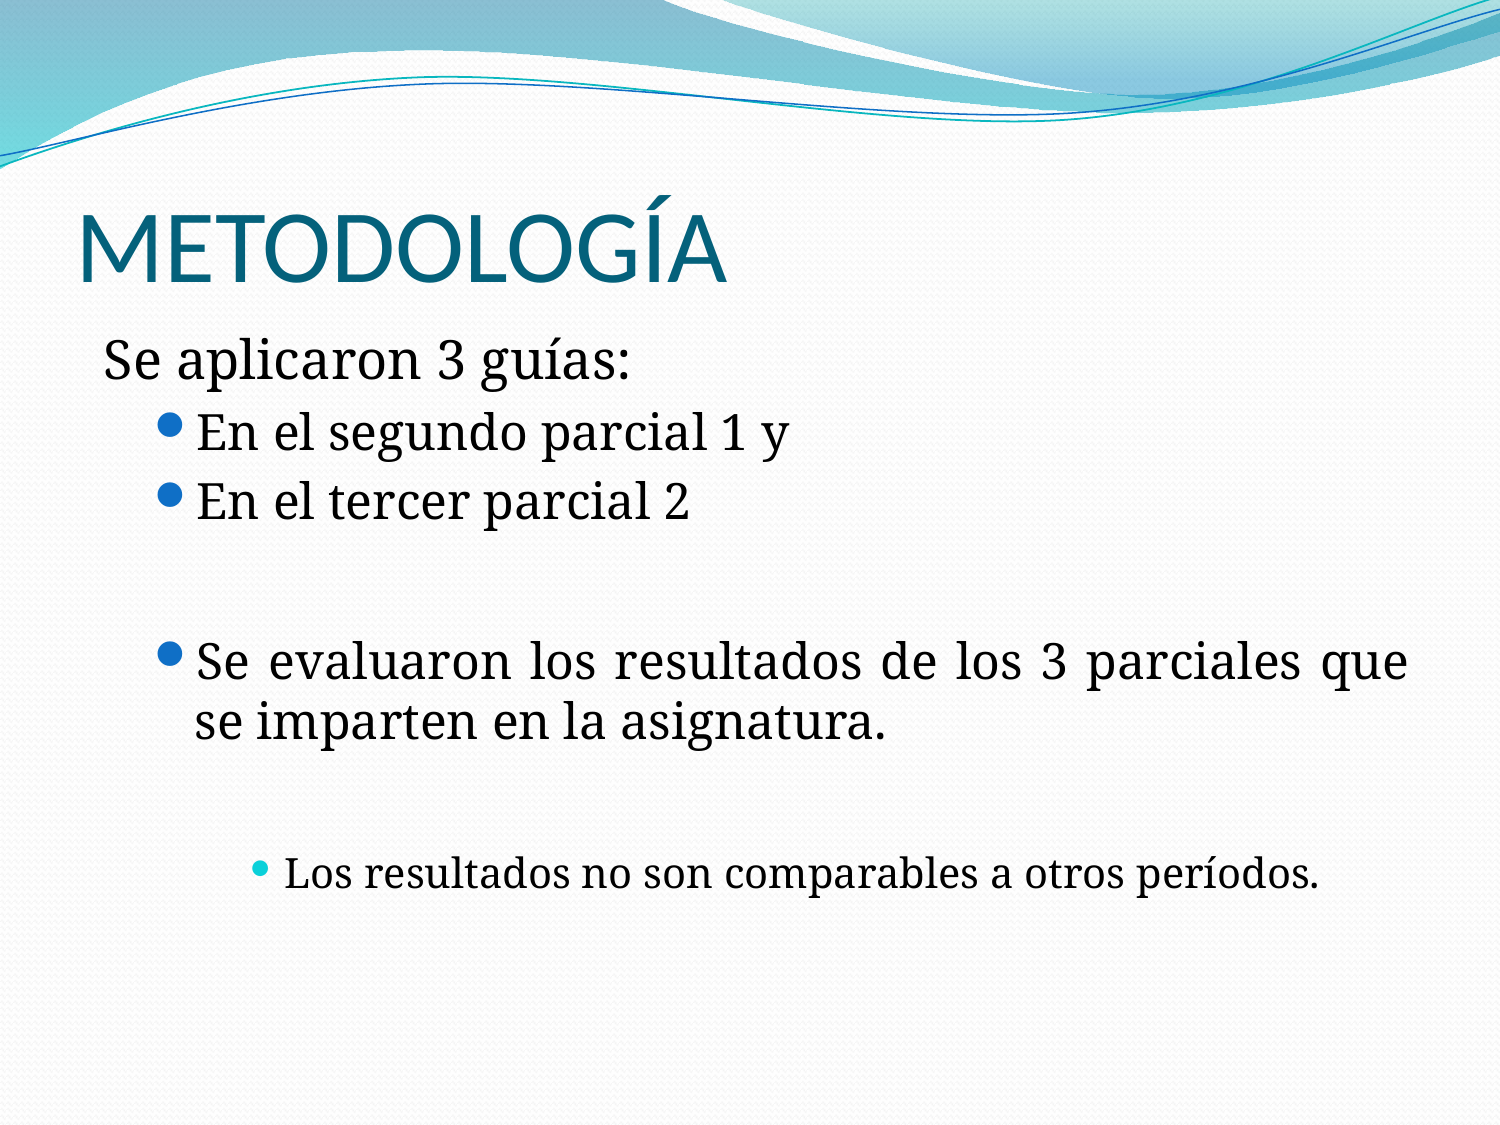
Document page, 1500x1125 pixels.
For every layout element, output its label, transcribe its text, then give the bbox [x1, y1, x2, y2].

title METODOLOGíA [75, 115, 1425, 303]
list Se aplicaron 3 guías: En el segundo parcial 1 y En el tercer parcial 2 Se evaluaron los resultados de los 3 parciales que se imparten en la asignatura. Los resultados no son comparables a otros períodos. [75, 317, 1425, 1038]
